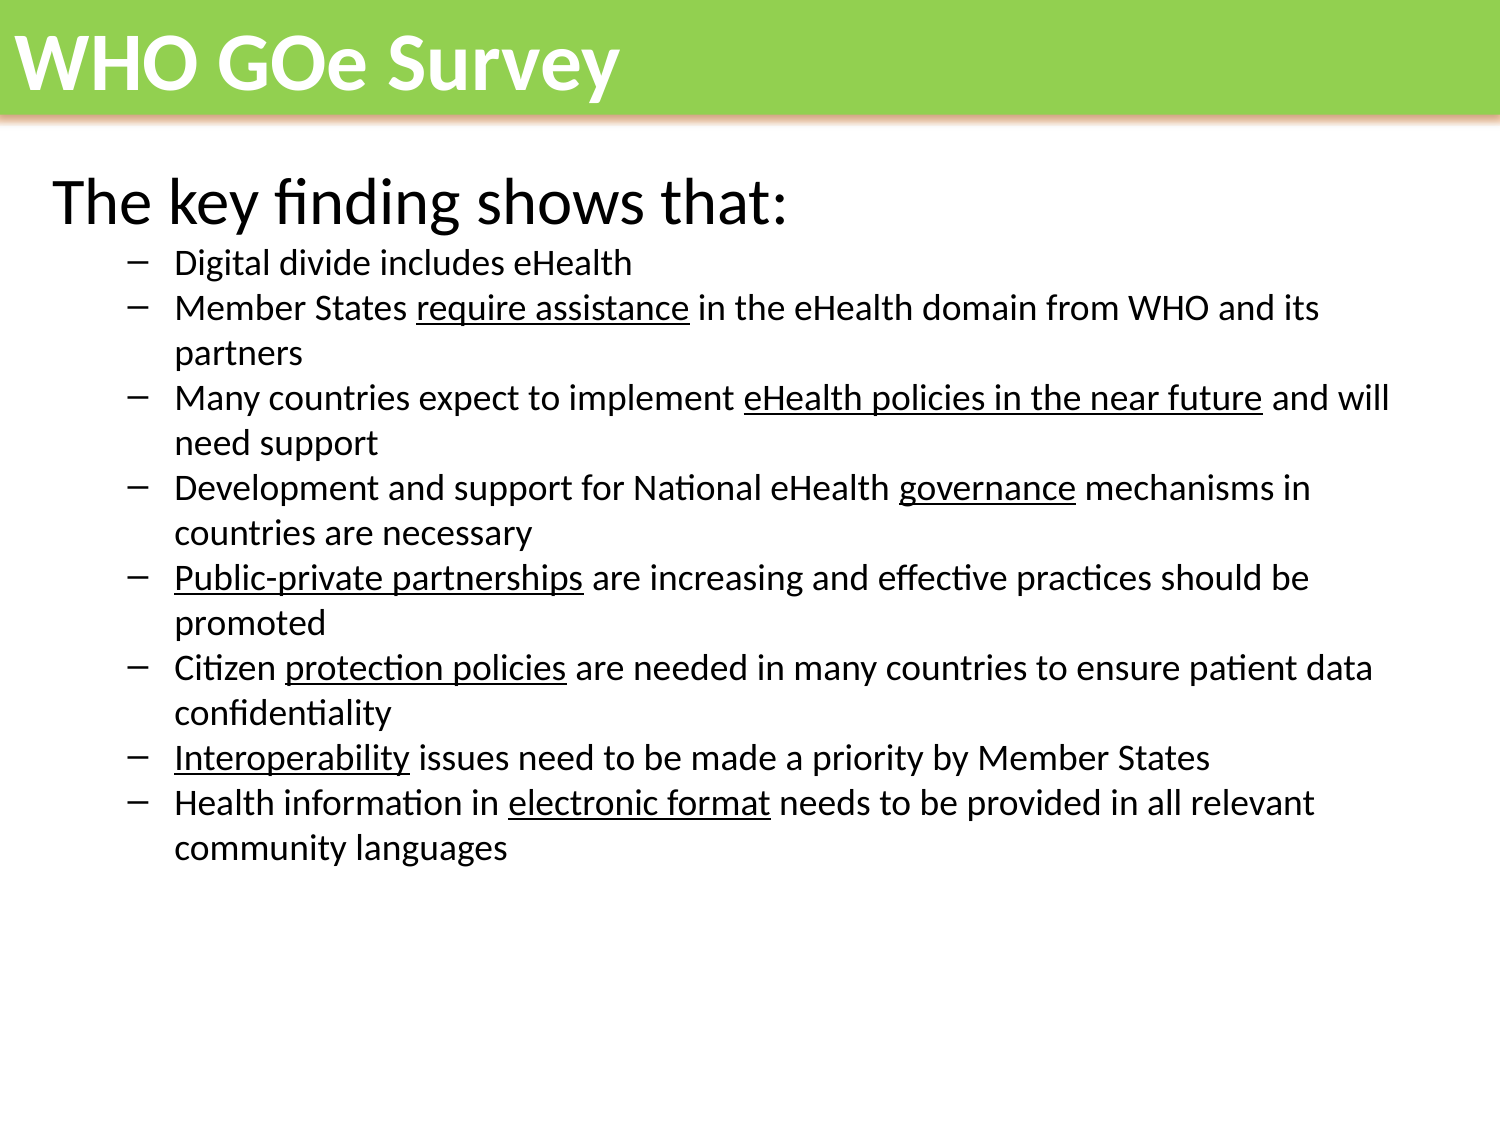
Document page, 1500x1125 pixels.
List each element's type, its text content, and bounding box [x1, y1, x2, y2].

list The key finding shows that: Digital divide includes eHealth Member States require assistance in the eHealth domain from WHO and its partners Many countries expect to implement eHealth policies in the near future and will need support Development and support for National eHealth governance mechanisms in countries are necessary Public-private partnerships are increasing and effective practices should be promoted Citizen protection policies are needed in many countries to ensure patient data confidentiality Interoperability issues need to be made a priority by Member States Health information in electronic format needs to be provided in all relevant community languages [37, 149, 1463, 988]
text_box WHO GOe Survey [0, 0, 1500, 115]
